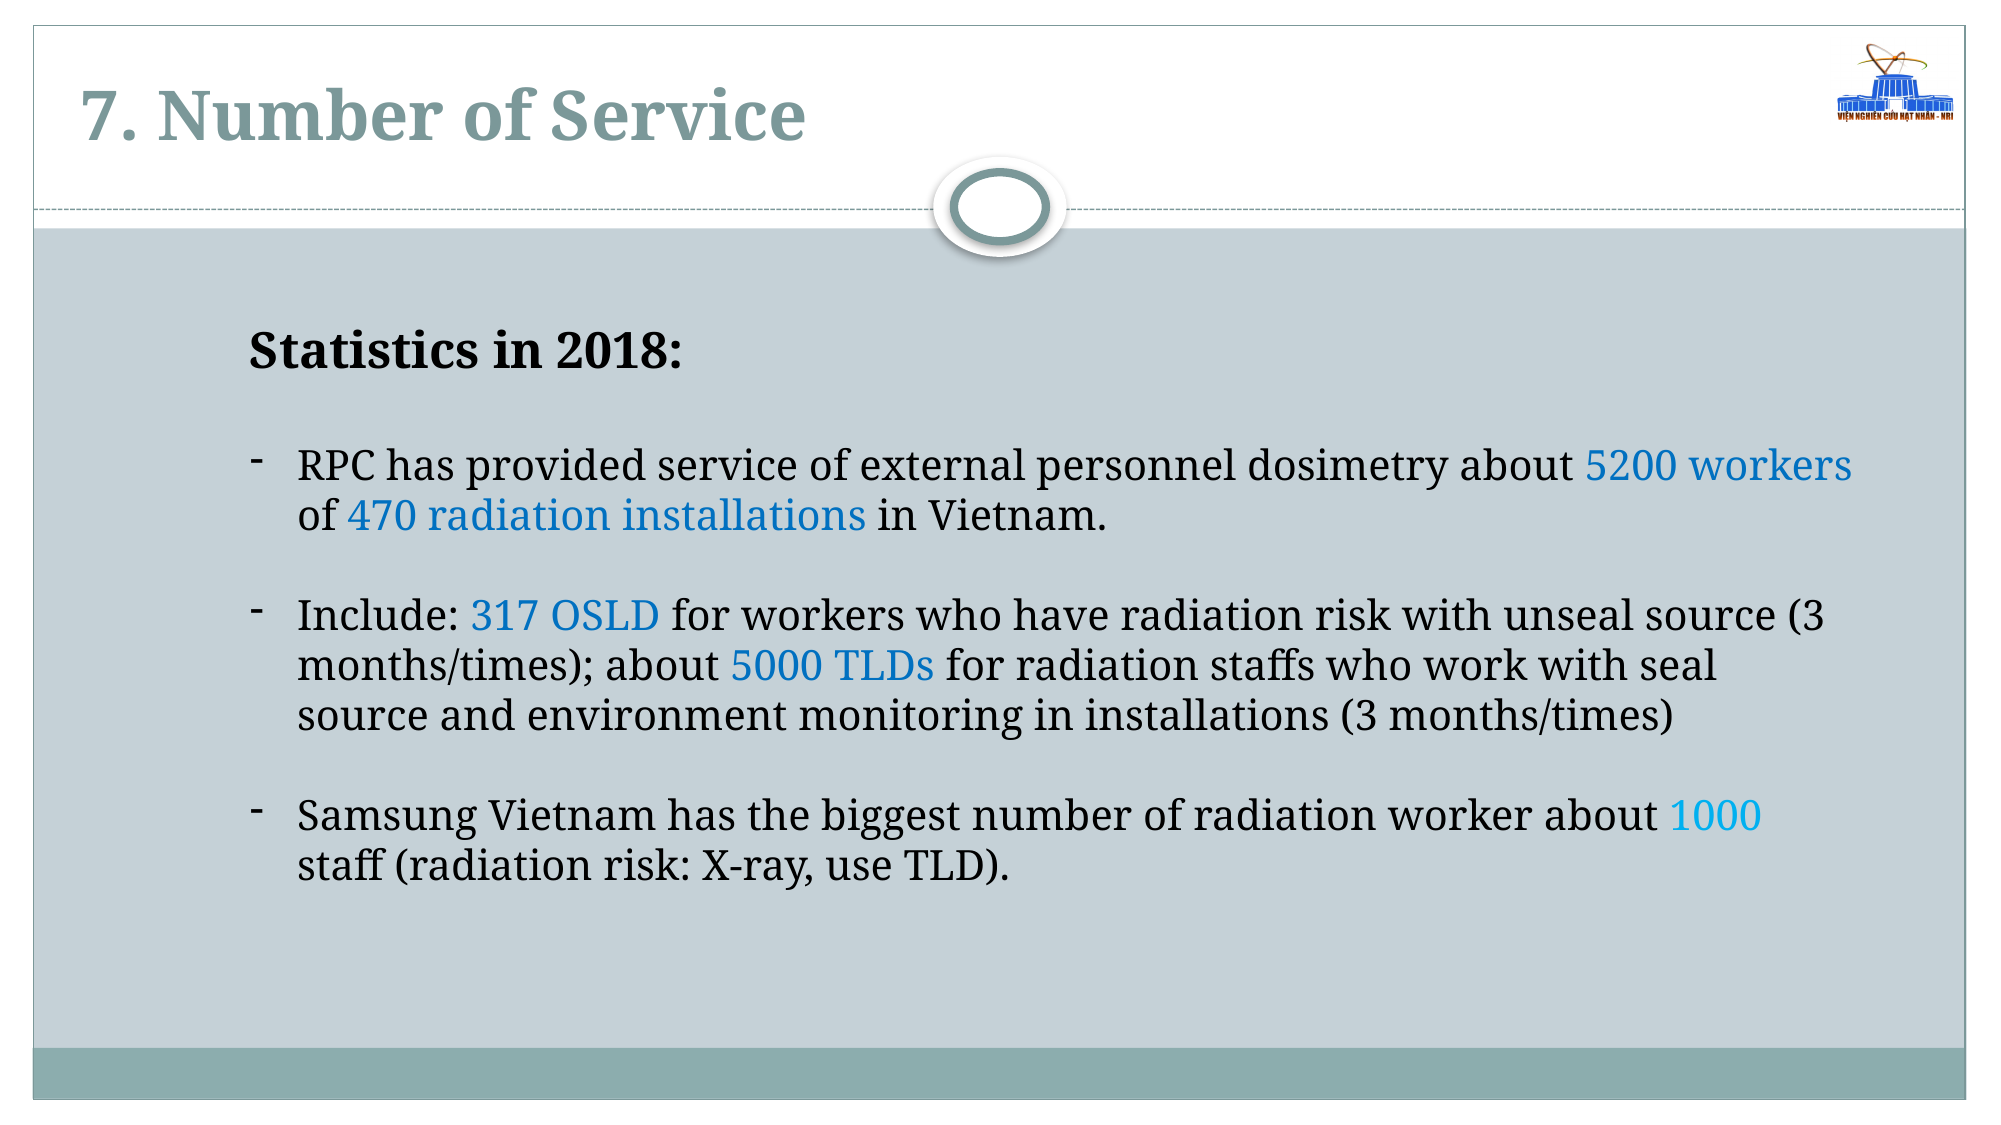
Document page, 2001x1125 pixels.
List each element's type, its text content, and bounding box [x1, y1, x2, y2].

text_box Statistics in 2018: RPC has provided service of external personnel dosimetry about 5200 workers of 470 radiation installations in Vietnam. Include: 317 OSLD for workers who have radiation risk with unseal source (3 months/times); about 5000 TLDs for radiation staffs who work with seal source and environment monitoring in installations (3 months/times) Samsung Vietnam has the biggest number of radiation worker about 1000 staff (radiation risk: X-ray, use TLD). [235, 311, 1870, 942]
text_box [1829, 37, 1959, 124]
title 7. Number of Service [66, 37, 1933, 162]
